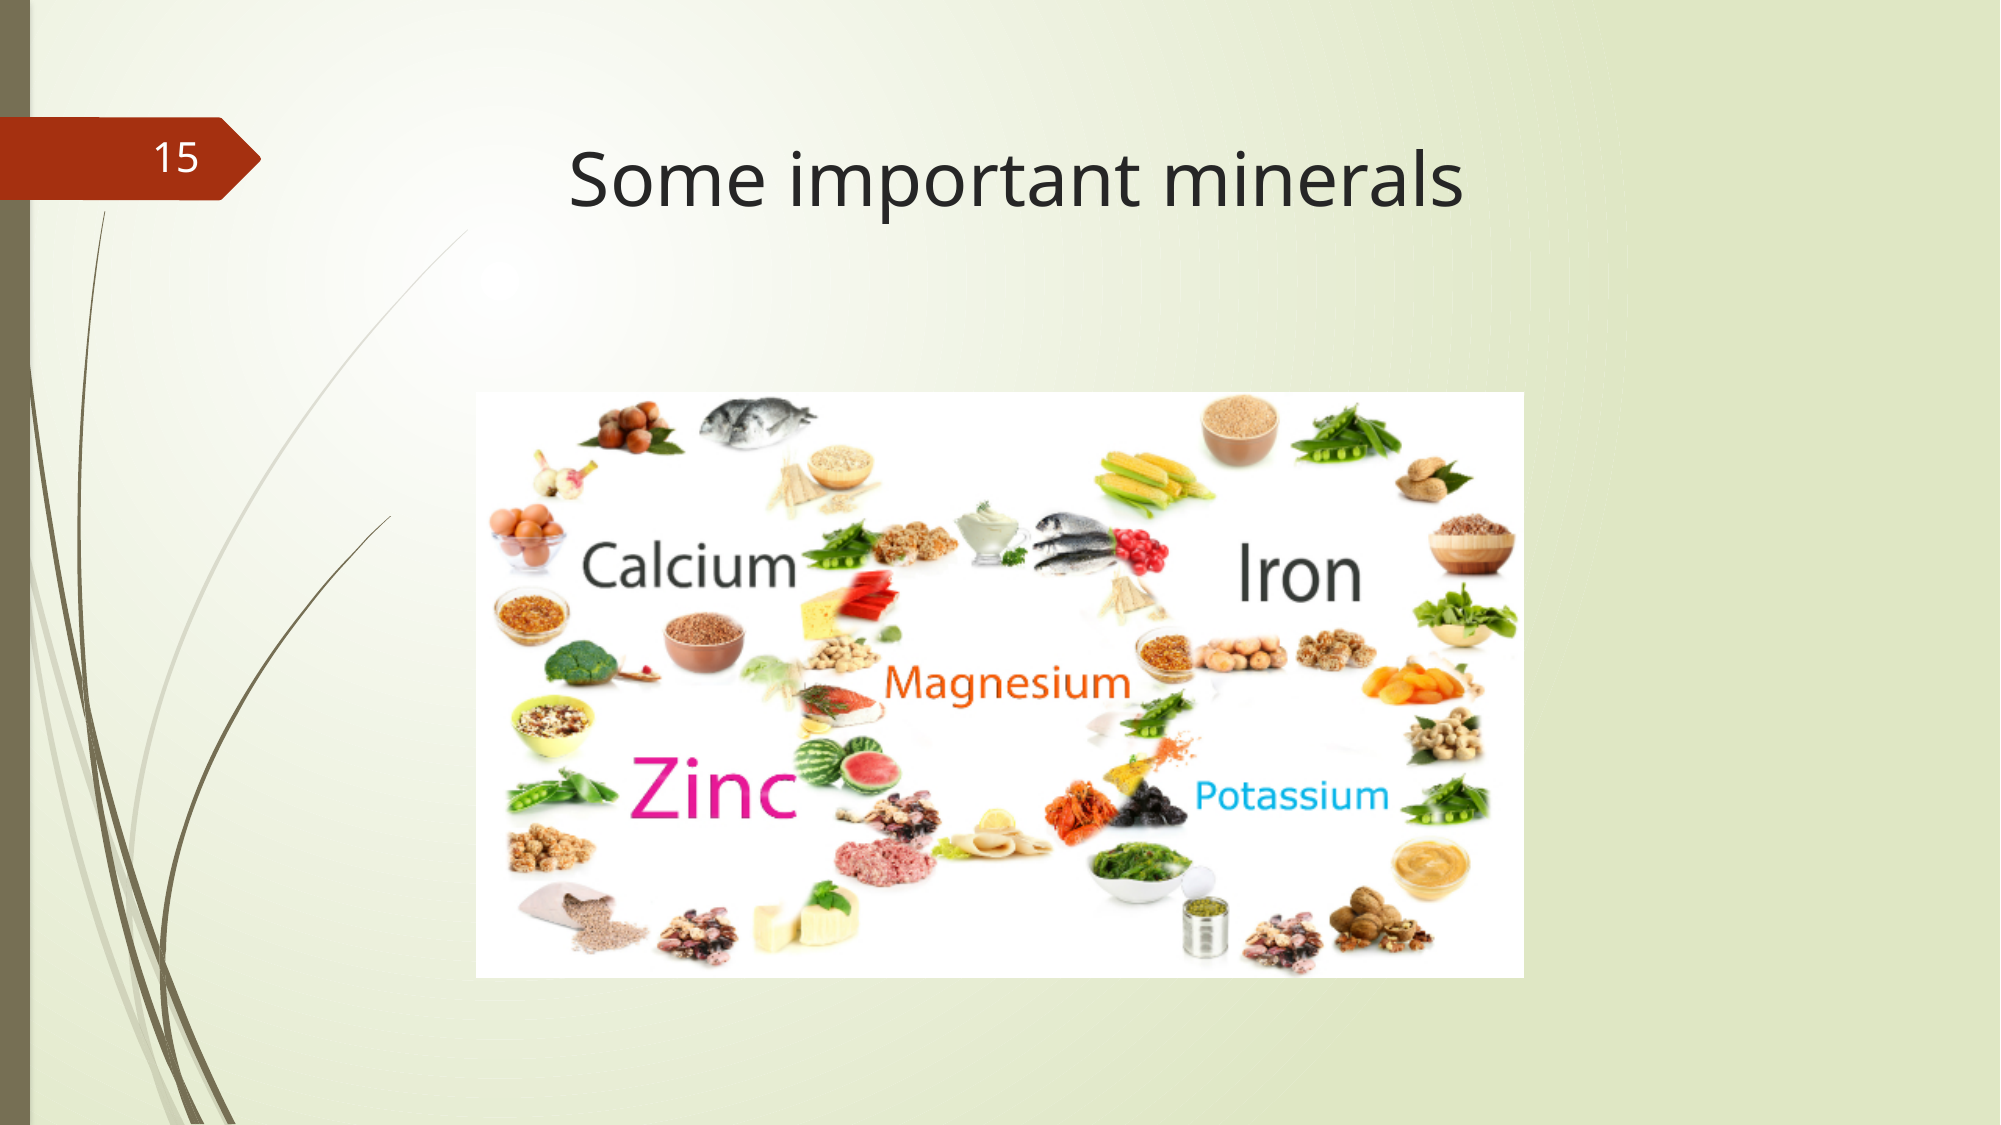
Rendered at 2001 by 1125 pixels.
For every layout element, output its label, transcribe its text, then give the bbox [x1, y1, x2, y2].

slide_number 15 [87, 129, 216, 190]
title Some important minerals [553, 123, 2000, 334]
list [476, 391, 1524, 979]
